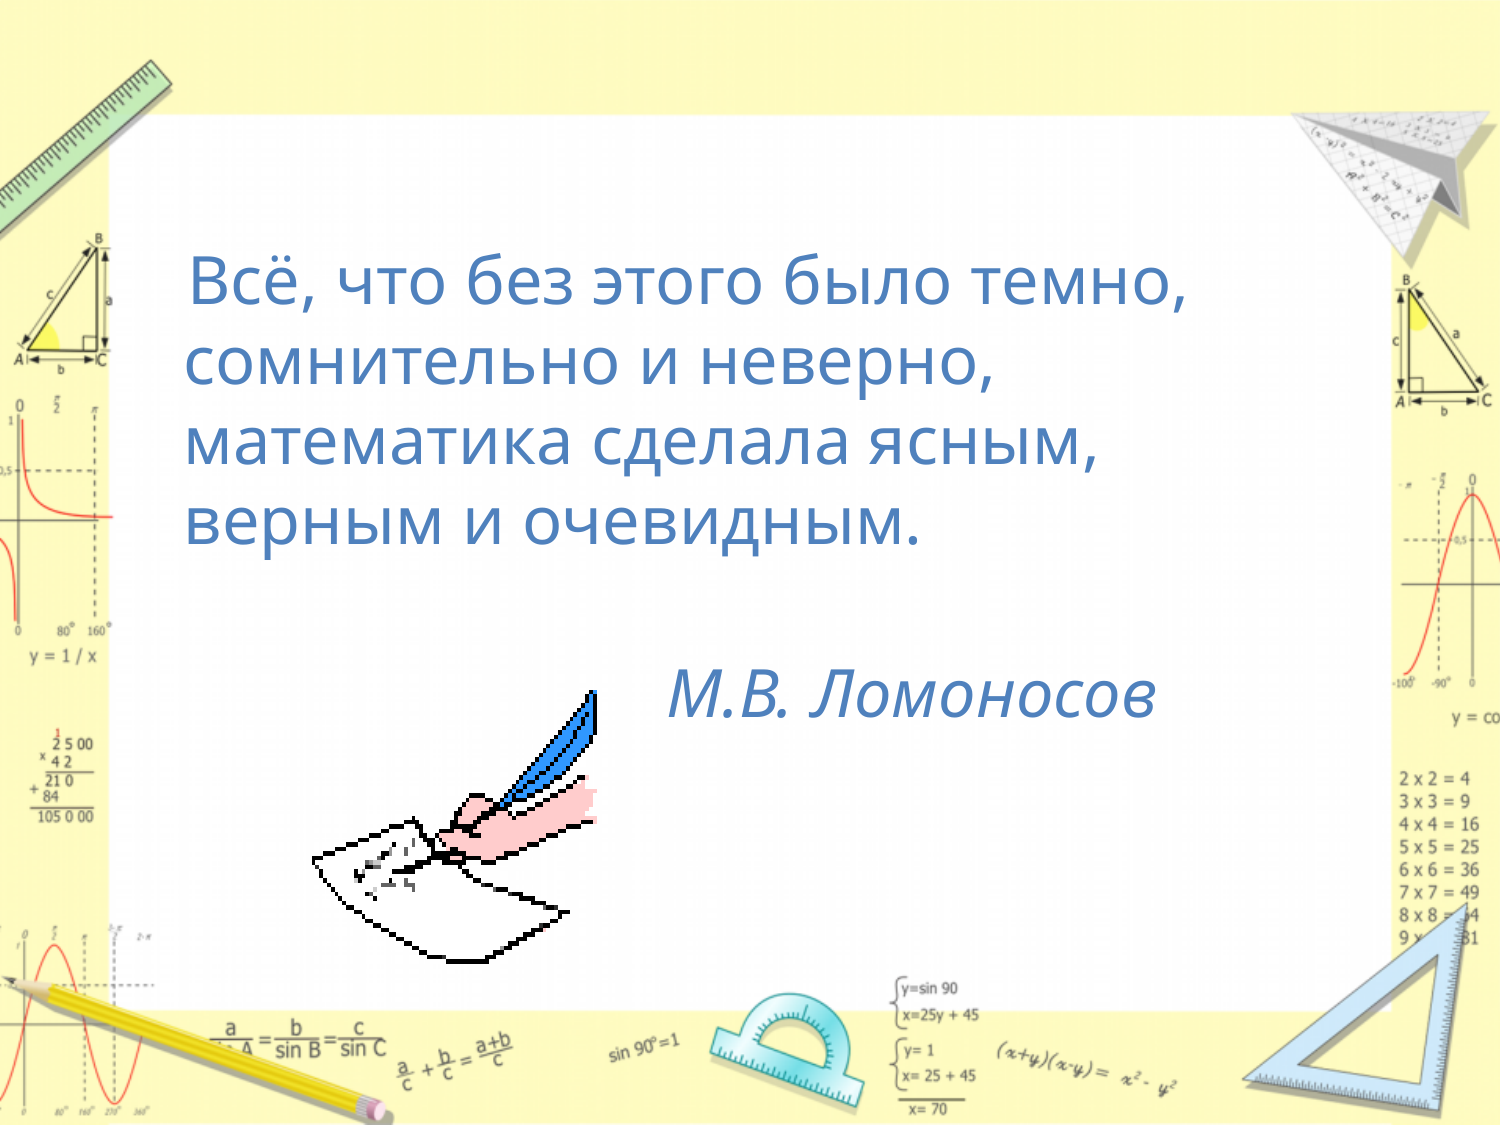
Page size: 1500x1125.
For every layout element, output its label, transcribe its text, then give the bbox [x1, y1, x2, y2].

list Всё, что без этого было темно, сомнительно и неверно, математика сделала ясным, верным и очевидным. М.В. Ломоносов [111, 136, 1379, 1009]
picture [0, 0, 1500, 1125]
